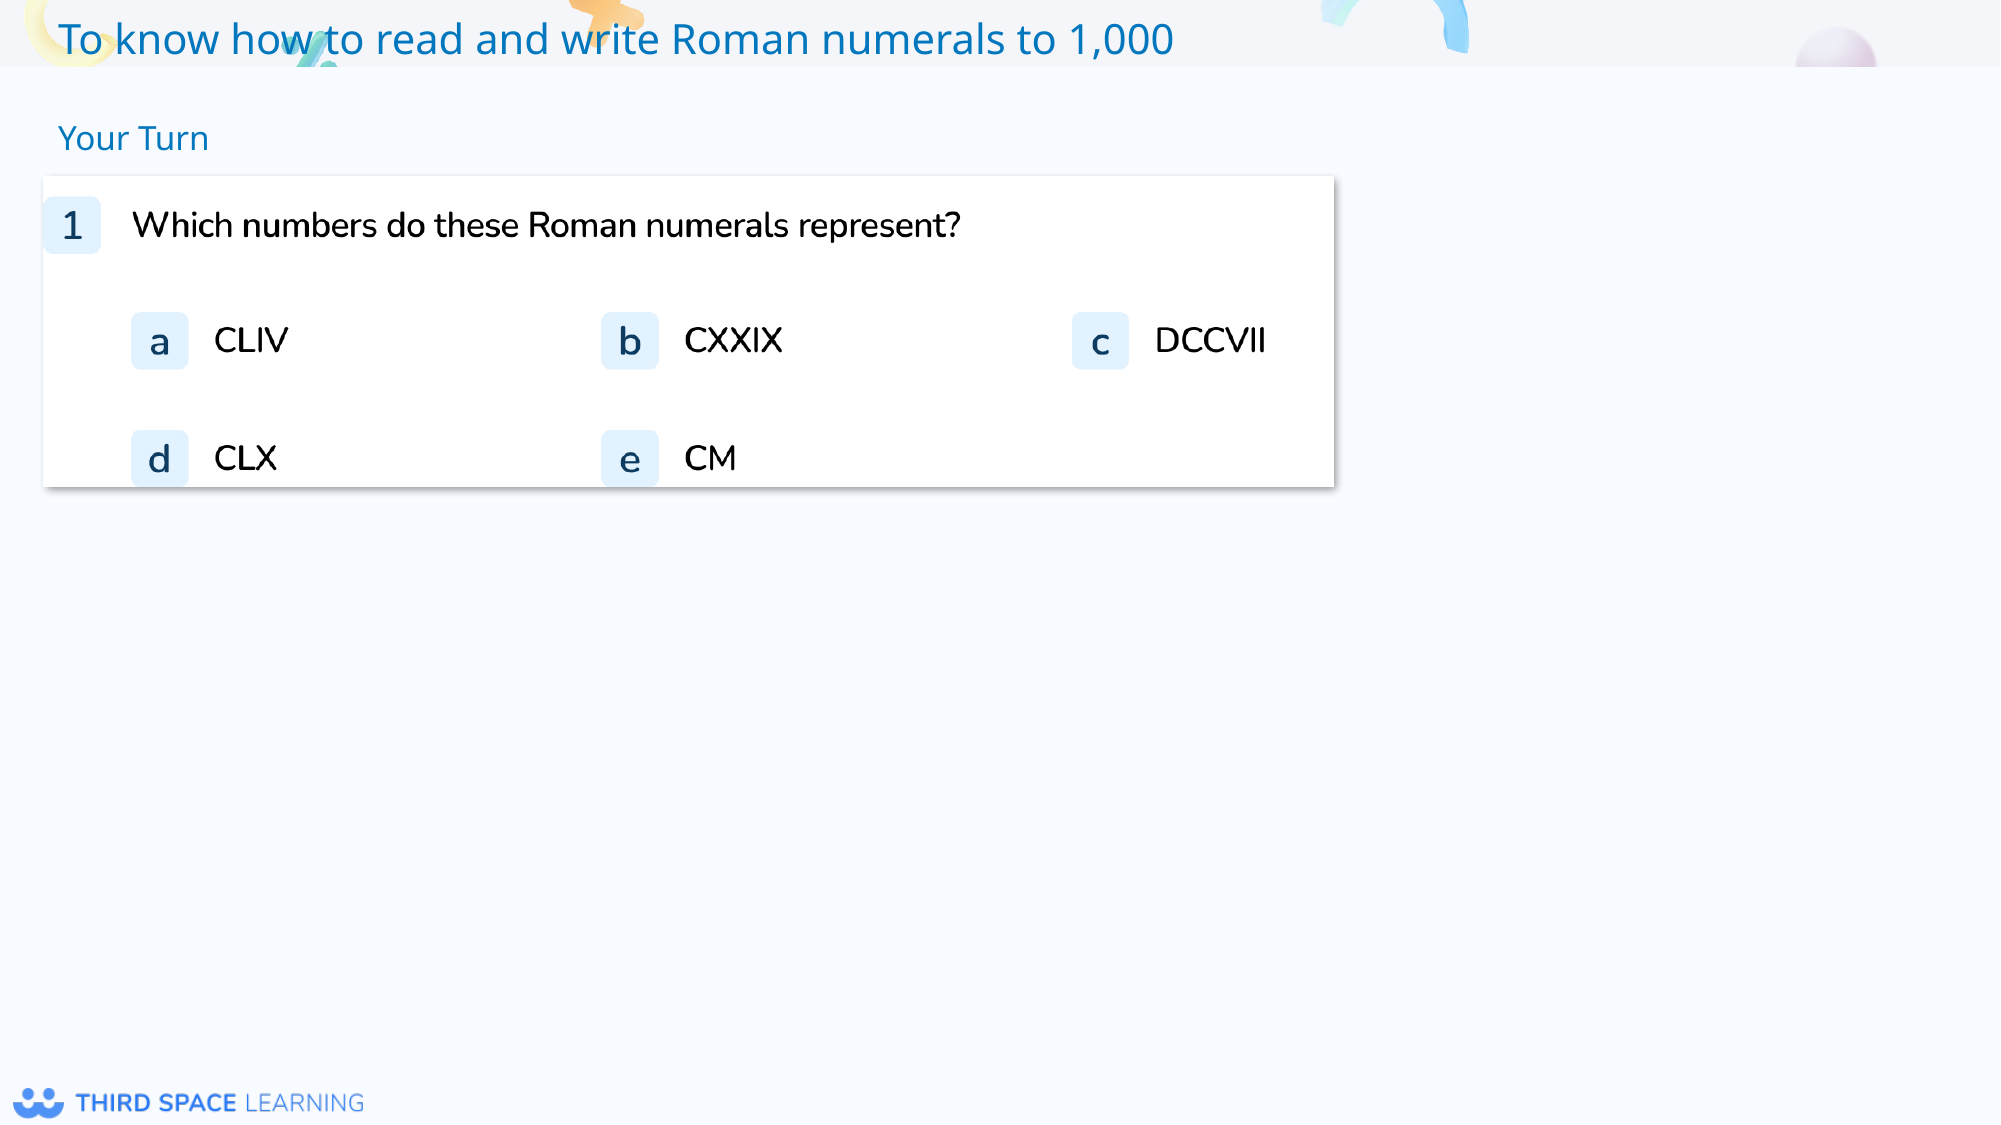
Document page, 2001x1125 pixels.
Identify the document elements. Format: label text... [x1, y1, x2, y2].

picture [42, 176, 1334, 487]
picture [0, 0, 2000, 67]
picture [13, 1088, 365, 1119]
list Your Turn [43, 107, 489, 175]
